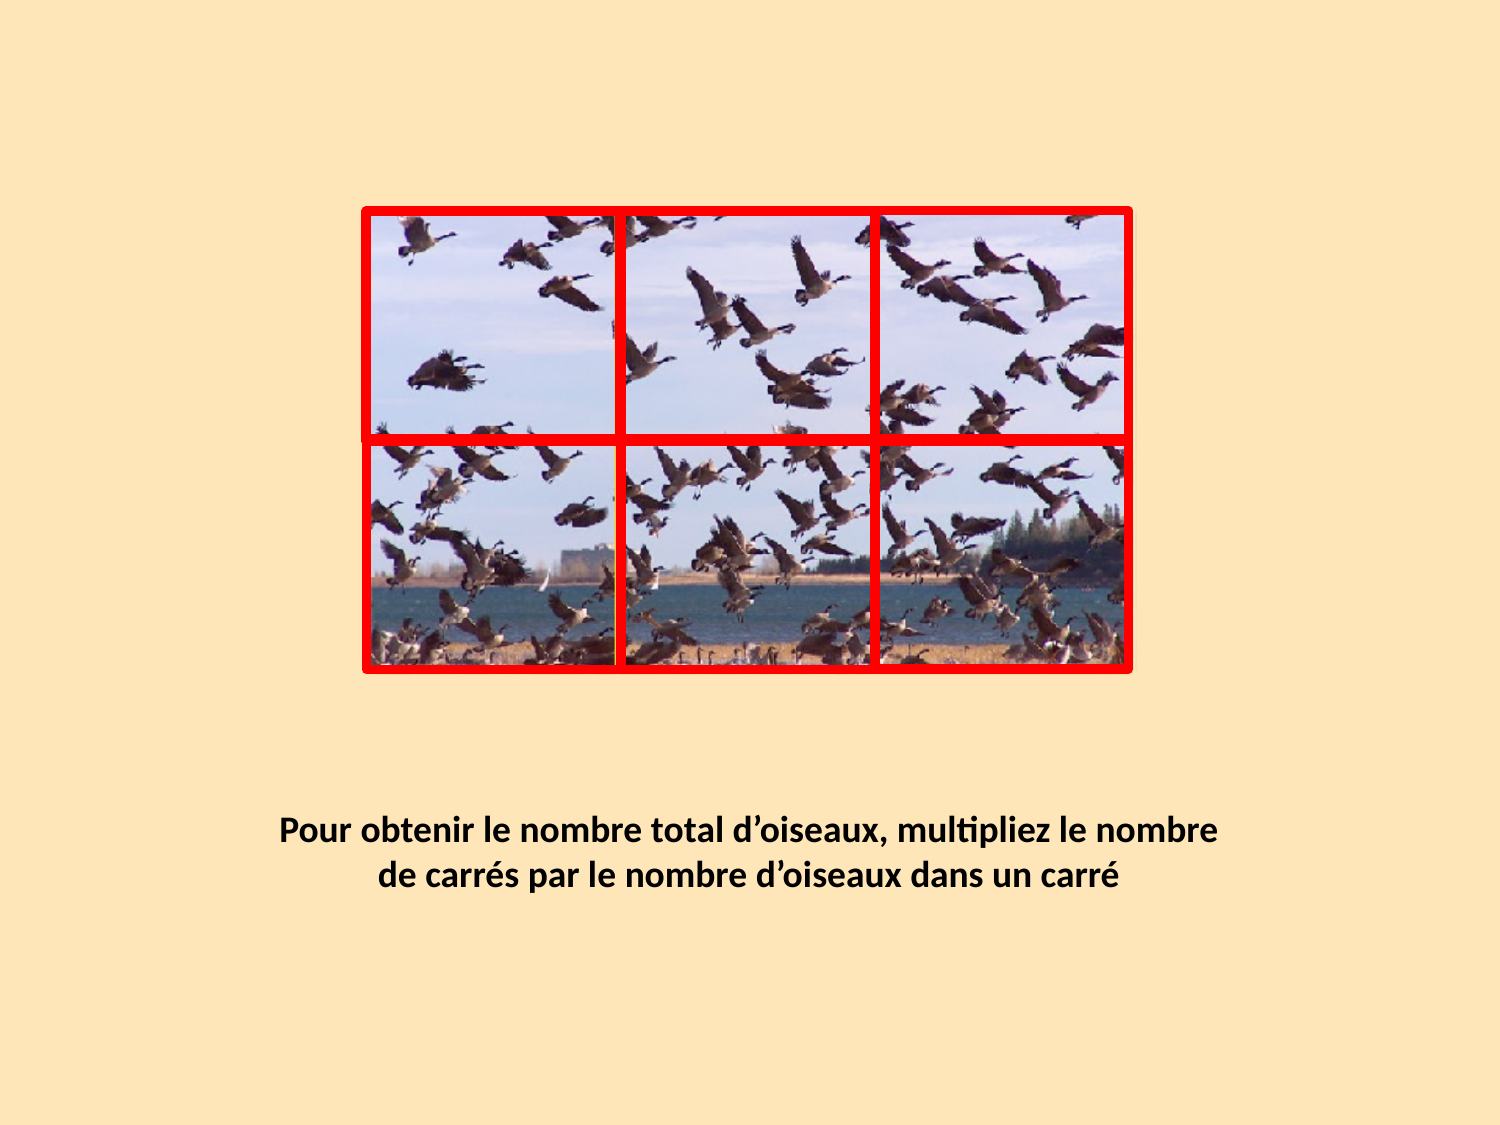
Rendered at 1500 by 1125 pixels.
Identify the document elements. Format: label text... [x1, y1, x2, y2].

text_box Pour obtenir le nombre total d’oiseaux, multipliez le nombre de carrés par le nombre d’oiseaux dans un carré [264, 797, 1235, 903]
picture [363, 206, 1137, 676]
